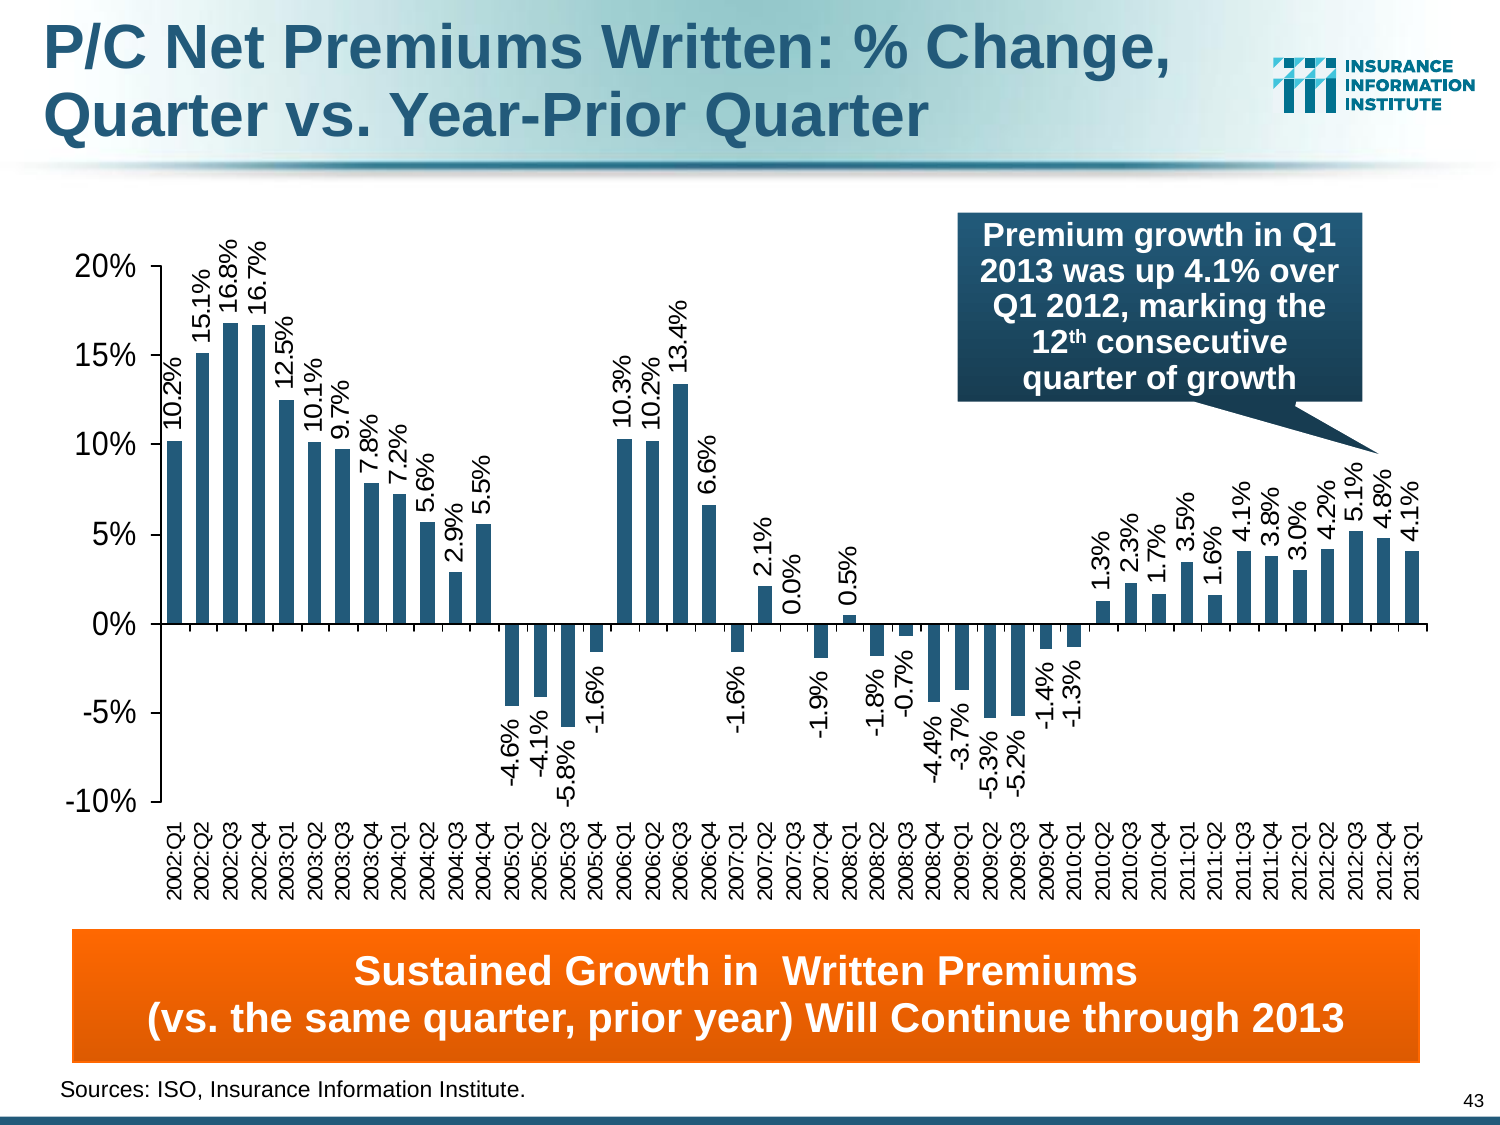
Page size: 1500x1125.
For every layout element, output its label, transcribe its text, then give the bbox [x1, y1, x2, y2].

text_box Sources: ISO, Insurance Information Institute. [0, 1079, 1242, 1125]
title P/C Net Premiums Written: % Change, Quarter vs. Year-Prior Quarter [35, 0, 1277, 165]
text_box Sustained Growth in Written Premiums (vs. the same quarter, prior year) Will Continue through 2013 [72, 930, 1420, 1063]
text_box 43 [1410, 1091, 1485, 1111]
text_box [51, 210, 1447, 914]
picture [0, 0, 1500, 189]
